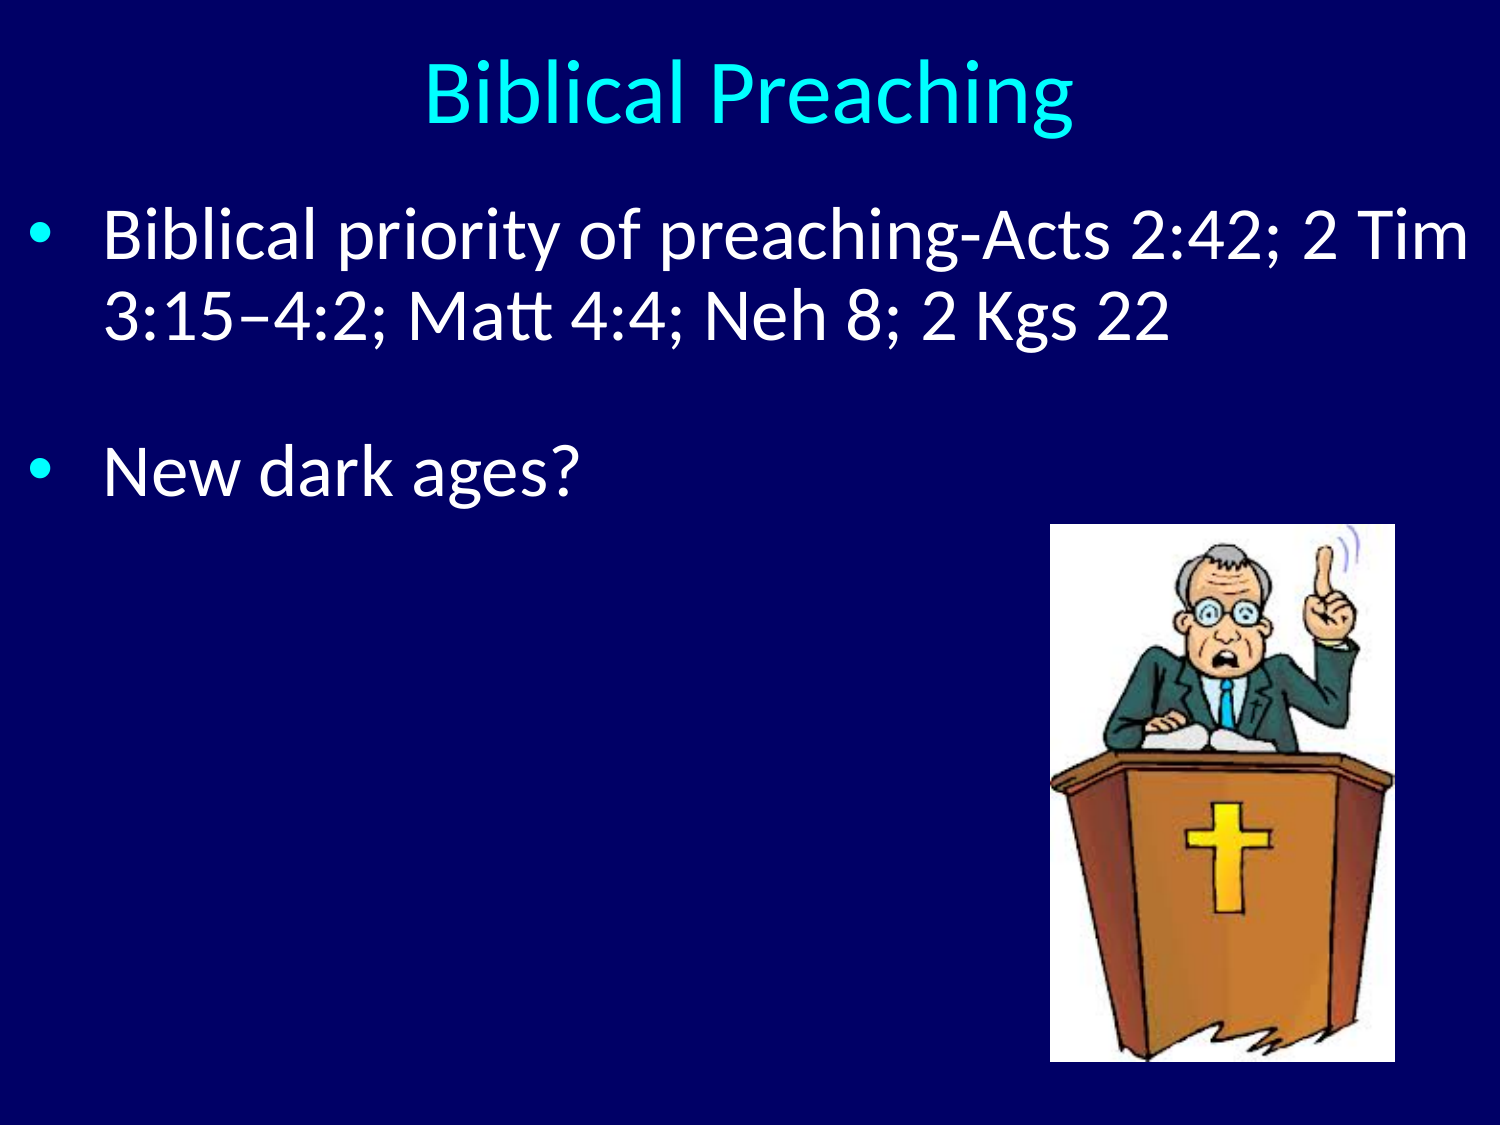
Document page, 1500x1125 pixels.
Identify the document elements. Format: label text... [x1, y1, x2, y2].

title Biblical Preaching [249, 37, 1250, 163]
picture [1049, 524, 1395, 1062]
list Biblical priority of preaching-Acts 2:42; 2 Tim 3:15–4:2; Matt 4:4; Neh 8; 2 Kgs 22 New dark ages? [12, 187, 1488, 550]
